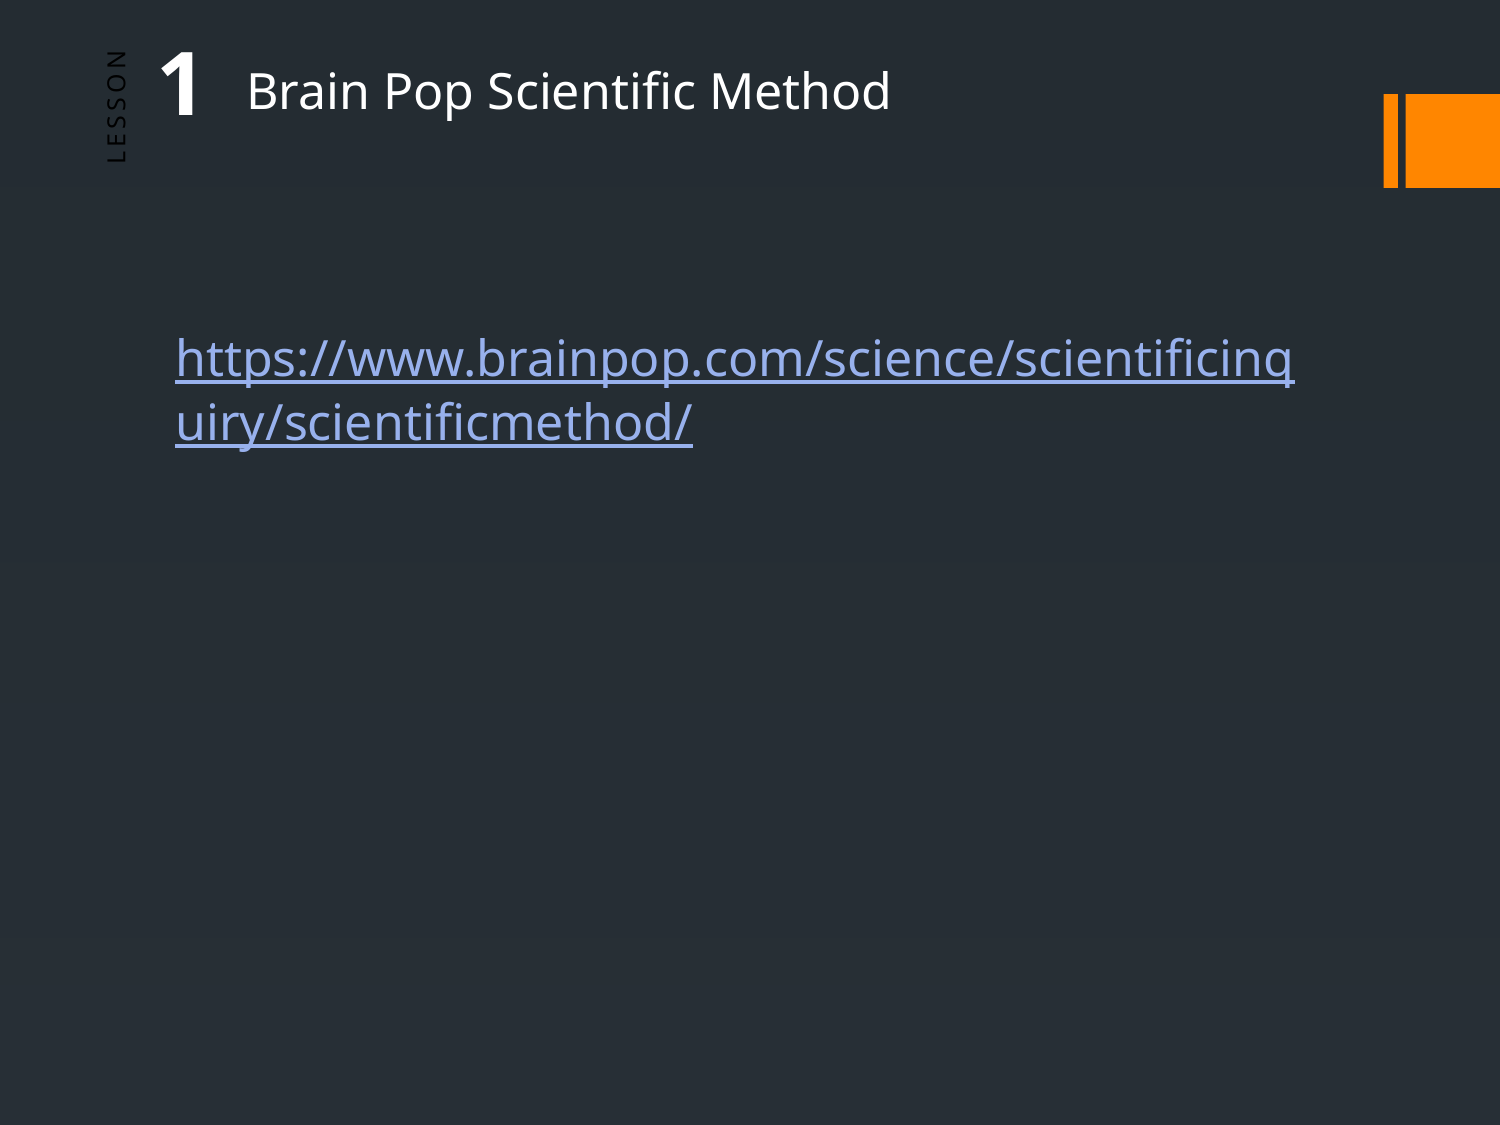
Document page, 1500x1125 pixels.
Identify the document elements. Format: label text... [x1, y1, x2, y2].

list https://www.brainpop.com/science/scientificinquiry/scientificmethod/ [175, 312, 1335, 964]
list Brain Pop Scientific Method [231, 51, 1416, 129]
list 1 [141, 19, 230, 142]
